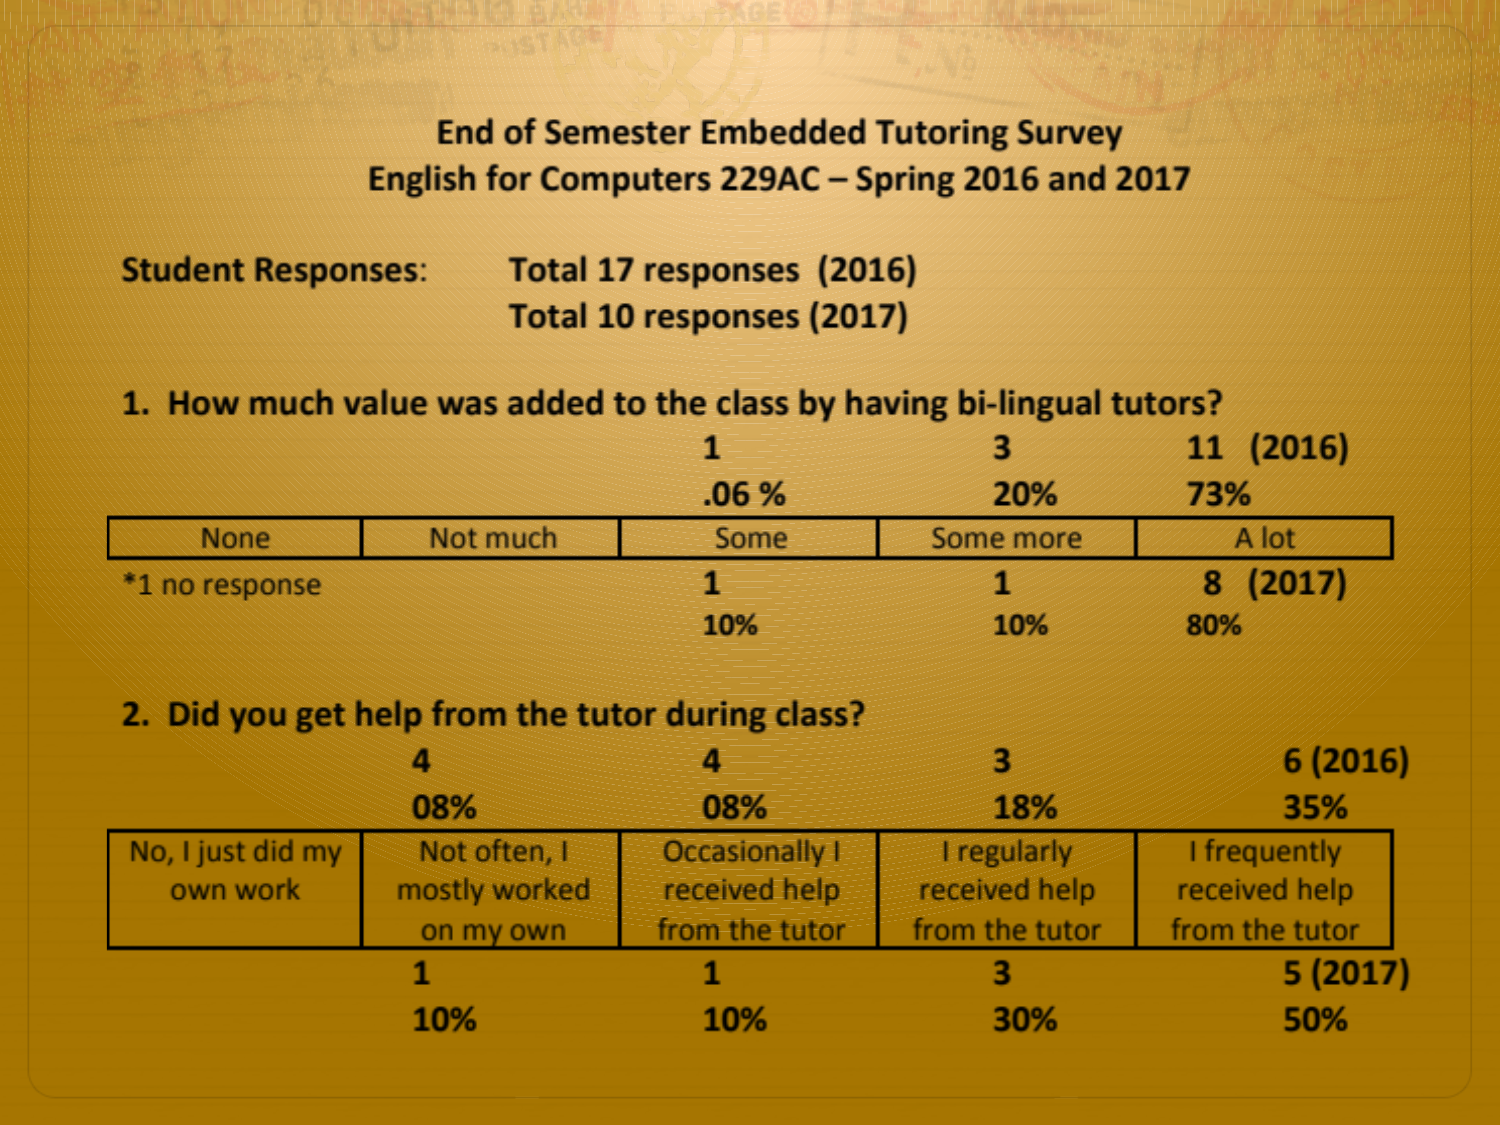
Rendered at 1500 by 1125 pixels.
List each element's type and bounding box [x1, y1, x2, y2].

text_box [106, 109, 1451, 1084]
picture [0, 0, 1500, 1125]
